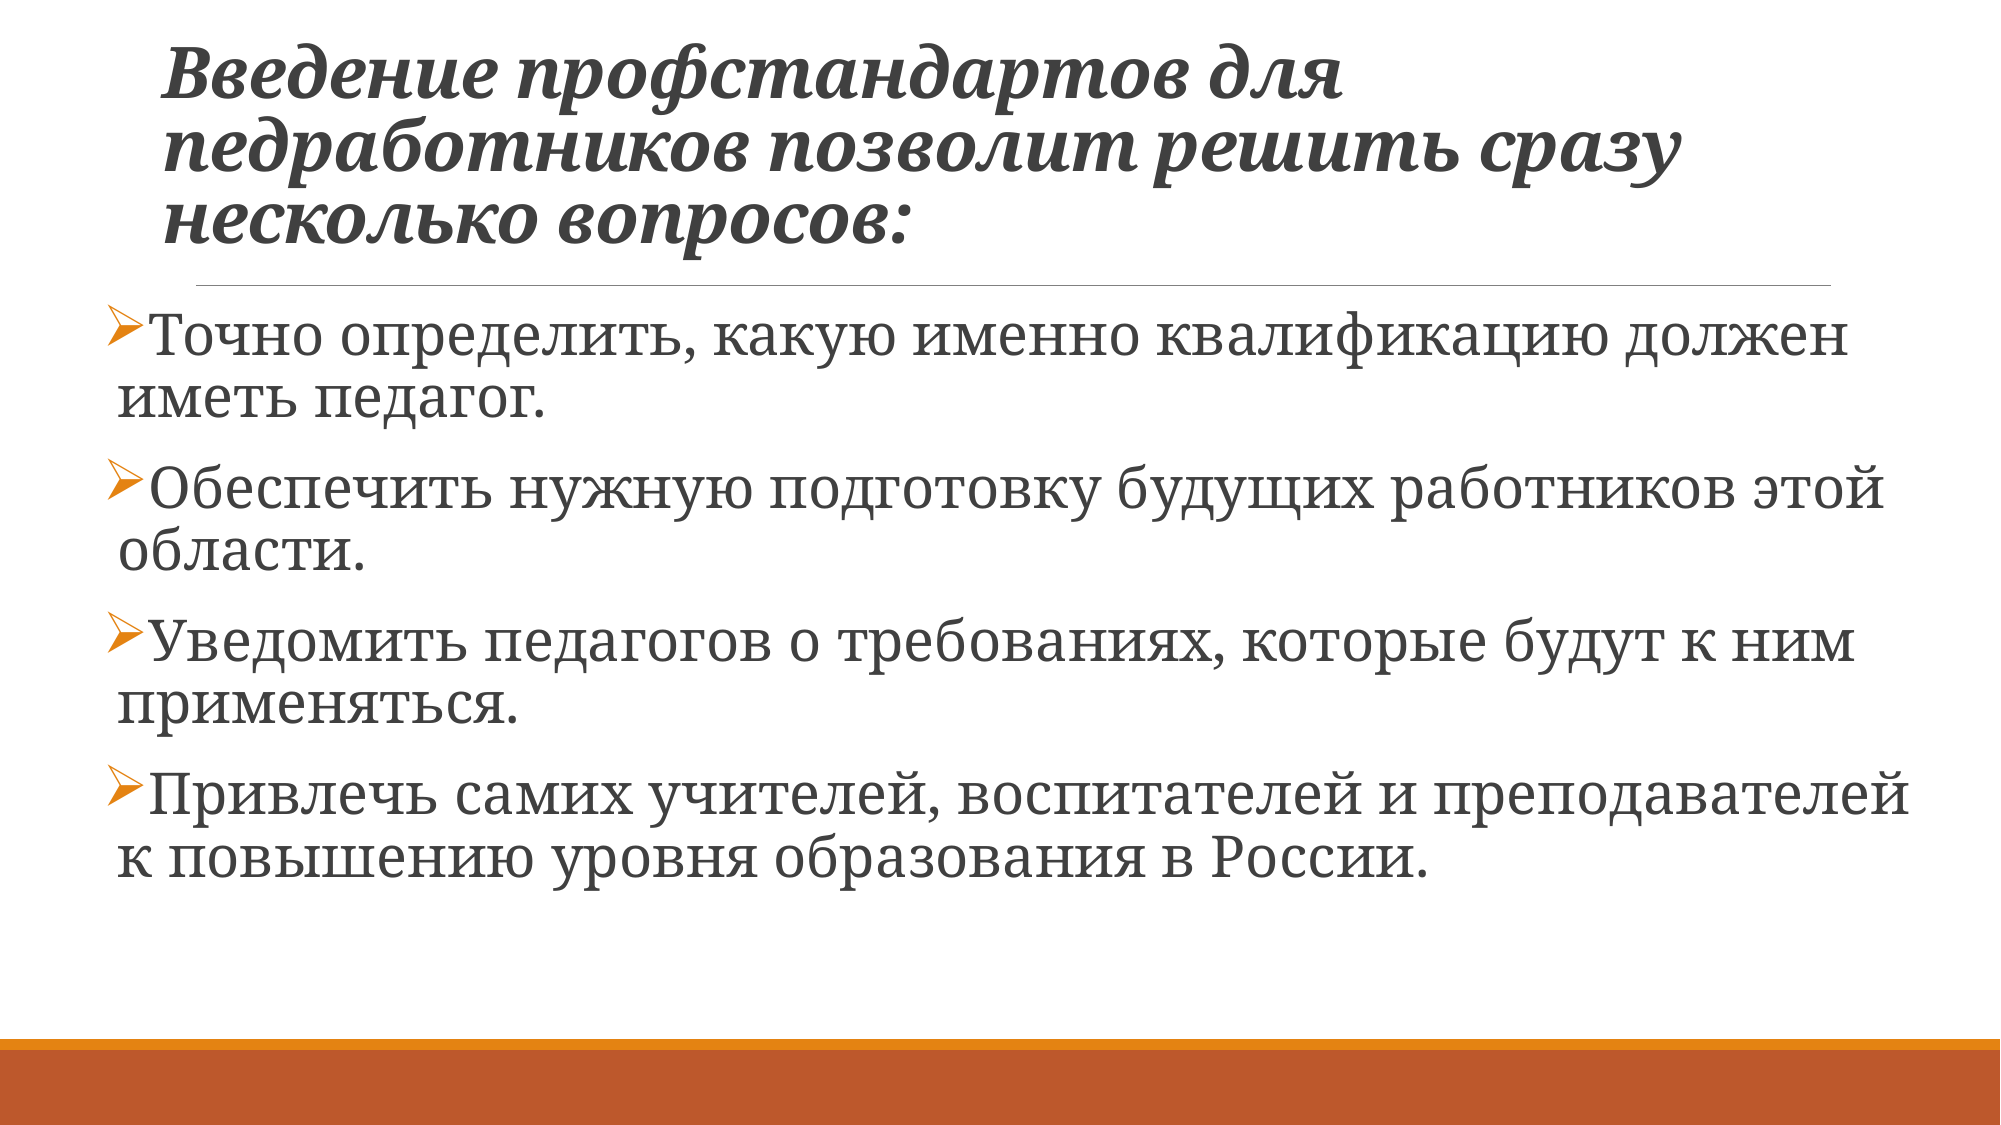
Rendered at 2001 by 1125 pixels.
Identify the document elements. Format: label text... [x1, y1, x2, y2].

title Введение профстандартов для педработников позволит решить сразу несколько вопросов: [147, 31, 1818, 266]
list Точно определить, какую именно квалификацию должен иметь педагог. Обеспечить нужную подготовку будущих работников этой области. Уведомить педагогов о требованиях, которые будут к ним применяться. Привлечь самих учителей, воспитателей и преподавателей к повышению уровня образования в России. [102, 298, 1927, 958]
